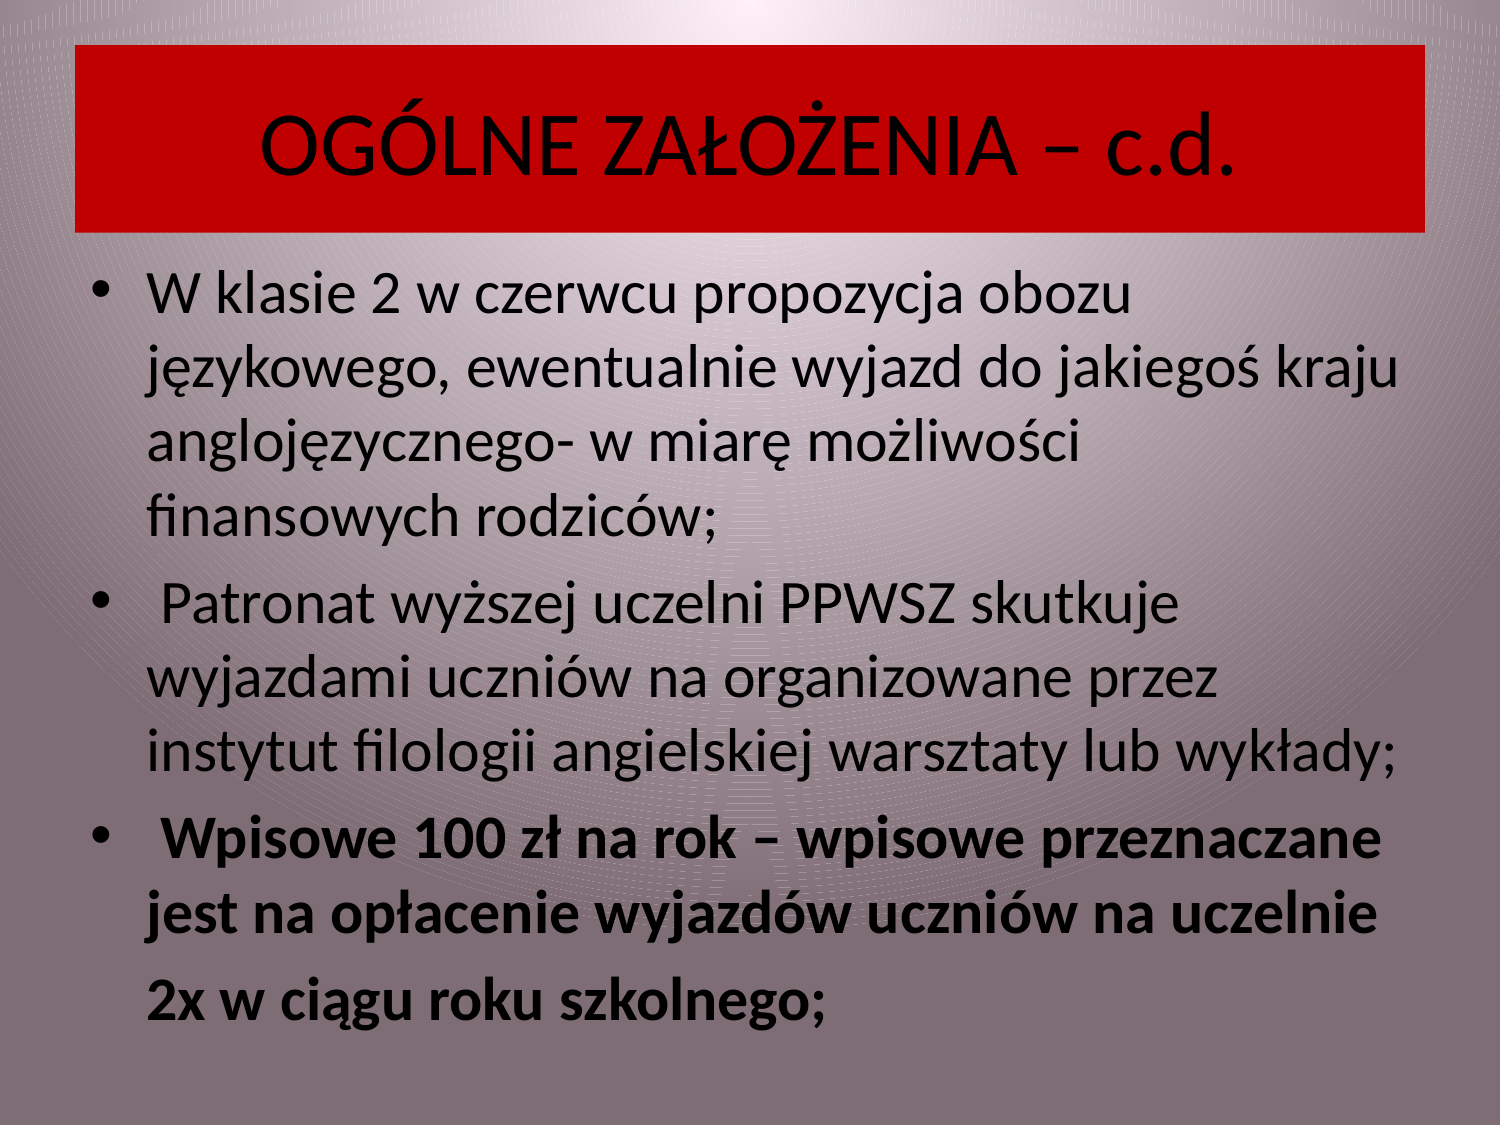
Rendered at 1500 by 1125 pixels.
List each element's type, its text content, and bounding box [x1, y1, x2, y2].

list W klasie 2 w czerwcu propozycja obozu językowego, ewentualnie wyjazd do jakiegoś kraju anglojęzycznego- w miarę możliwości finansowych rodziców; Patronat wyższej uczelni PPWSZ skutkuje wyjazdami uczniów na organizowane przez instytut filologii angielskiej warsztaty lub wykłady; Wpisowe 100 zł na rok – wpisowe przeznaczane jest na opłacenie wyjazdów uczniów na uczelnie 2x w ciągu roku szkolnego; [75, 243, 1425, 1071]
title OGÓLNE ZAŁOŻENIA – c.d. [75, 45, 1425, 233]
